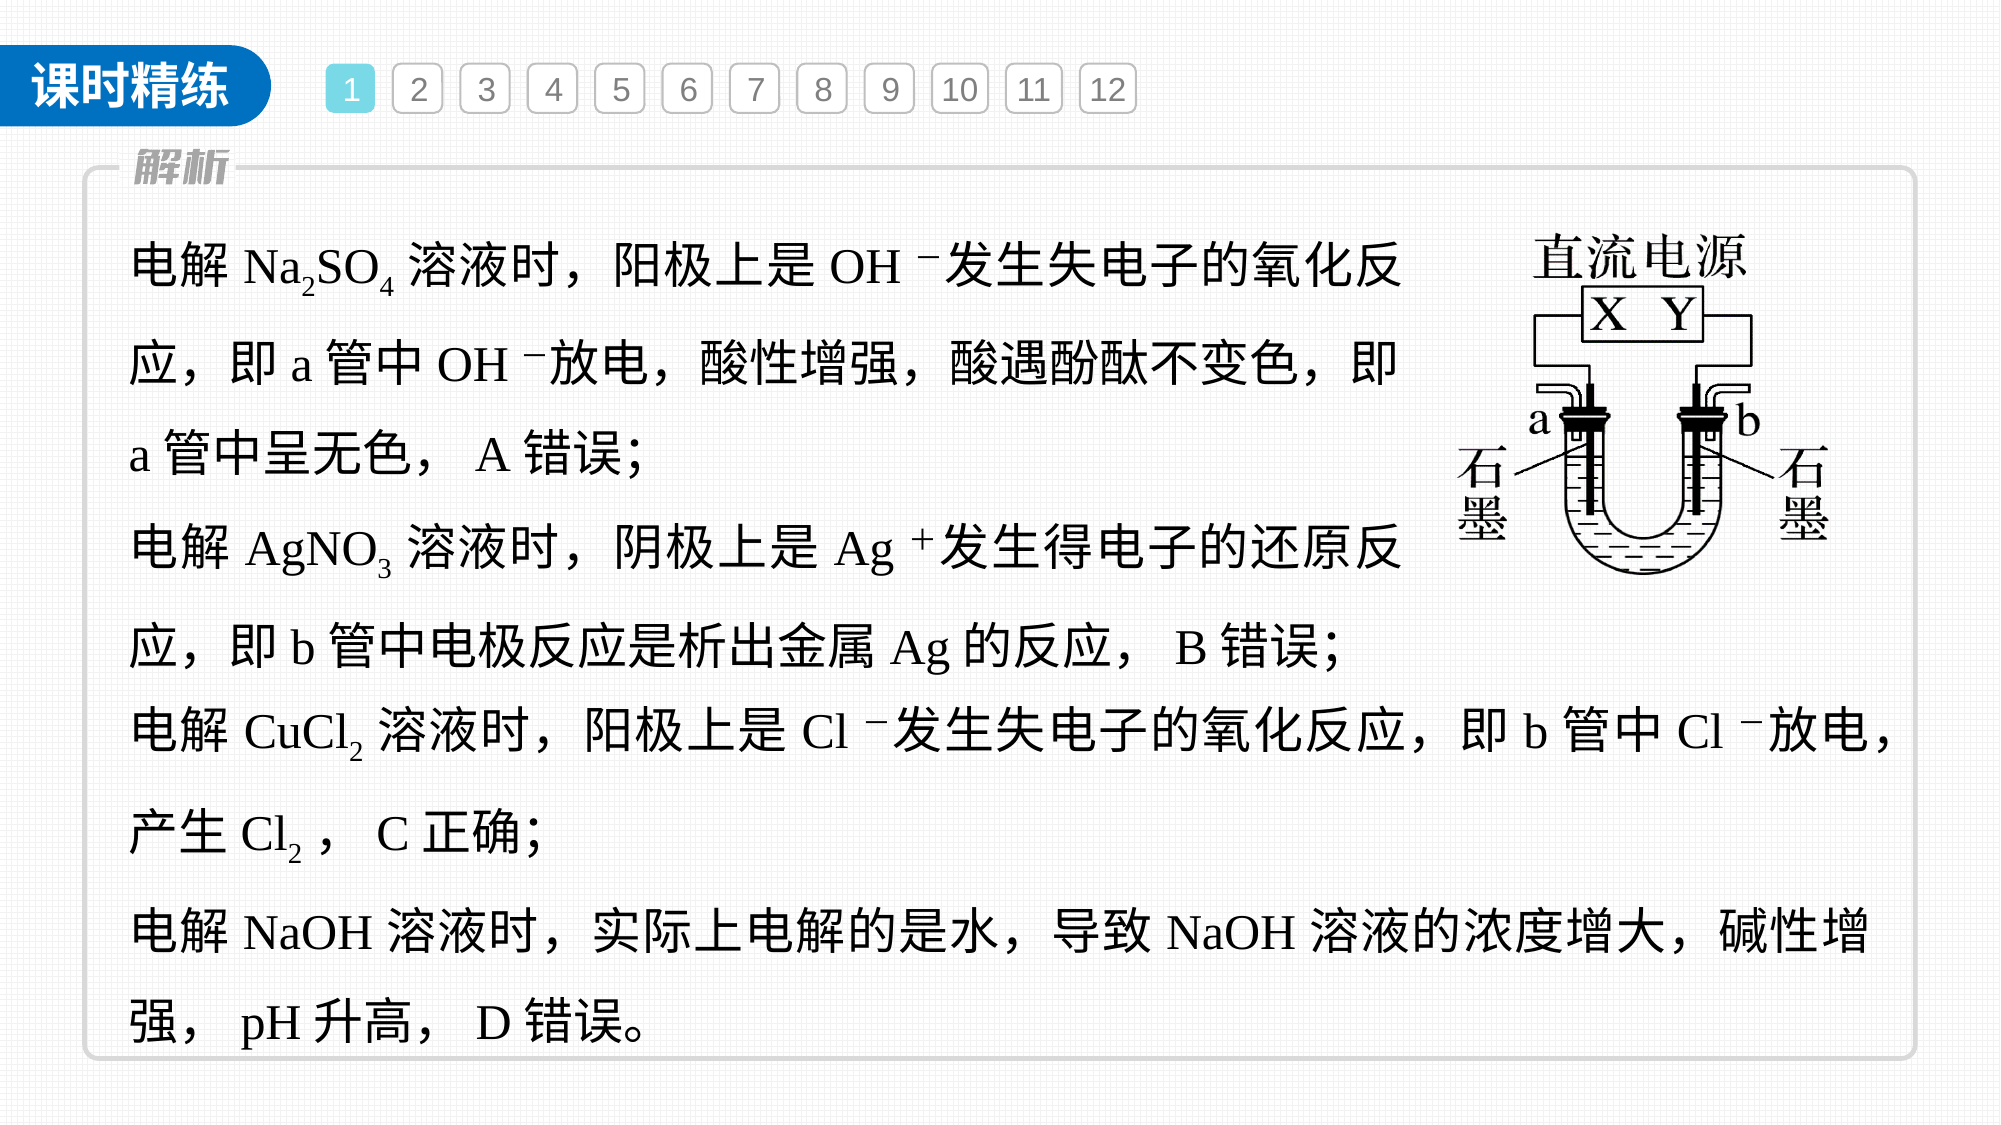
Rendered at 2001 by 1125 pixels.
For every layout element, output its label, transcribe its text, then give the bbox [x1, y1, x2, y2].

text_box 10 [930, 62, 990, 114]
text_box 6 [661, 62, 713, 114]
text_box 4 [526, 62, 579, 114]
text_box 8 [796, 62, 848, 114]
text_box 1 [324, 62, 376, 114]
text_box 12 [1078, 62, 1138, 114]
text_box 7 [728, 62, 781, 114]
text_box 5 [594, 62, 646, 114]
text_box 11 [1004, 62, 1064, 114]
text_box 2 [391, 62, 444, 114]
text_box 3 [459, 62, 511, 114]
picture [1448, 231, 1838, 582]
text_box 9 [863, 62, 916, 114]
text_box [84, 148, 1916, 1059]
